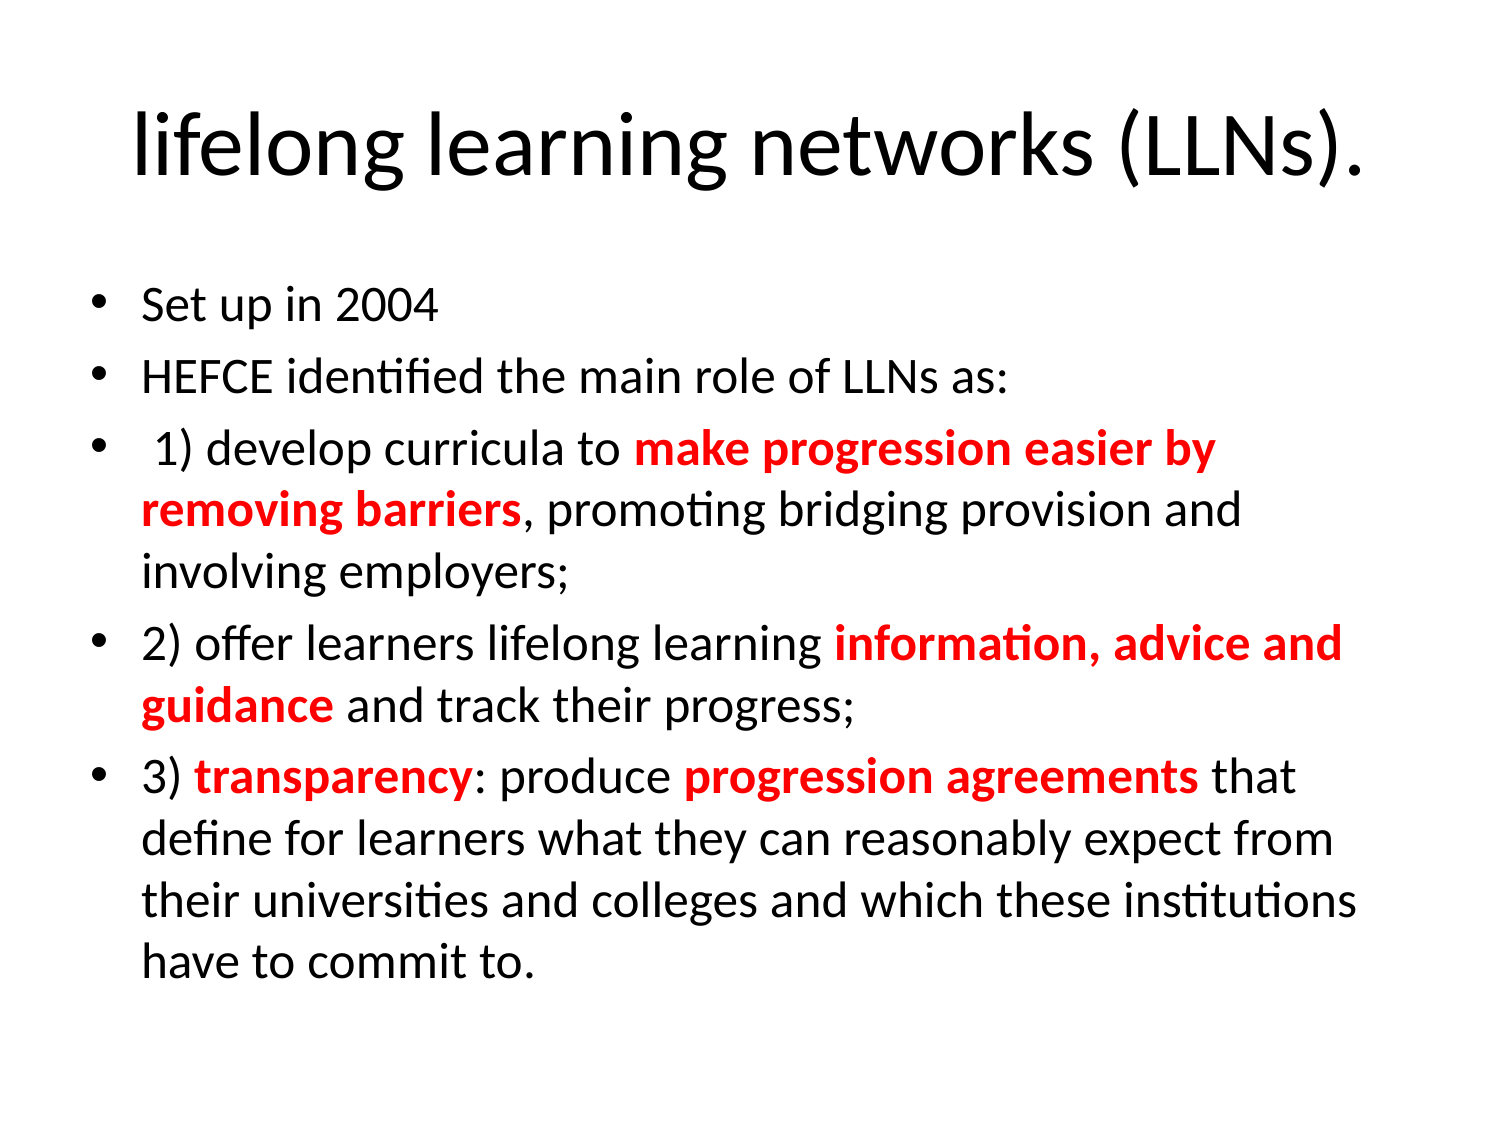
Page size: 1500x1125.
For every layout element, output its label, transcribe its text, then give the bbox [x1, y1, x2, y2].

list Set up in 2004 HEFCE identified the main role of LLNs as: 1) develop curricula to make progression easier by removing barriers, promoting bridging provision and involving employers; 2) offer learners lifelong learning information, advice and guidance and track their progress; 3) transparency: produce progression agreements that define for learners what they can reasonably expect from their universities and colleges and which these institutions have to commit to. [75, 262, 1425, 1005]
title lifelong learning networks (LLNs). [75, 45, 1425, 233]
